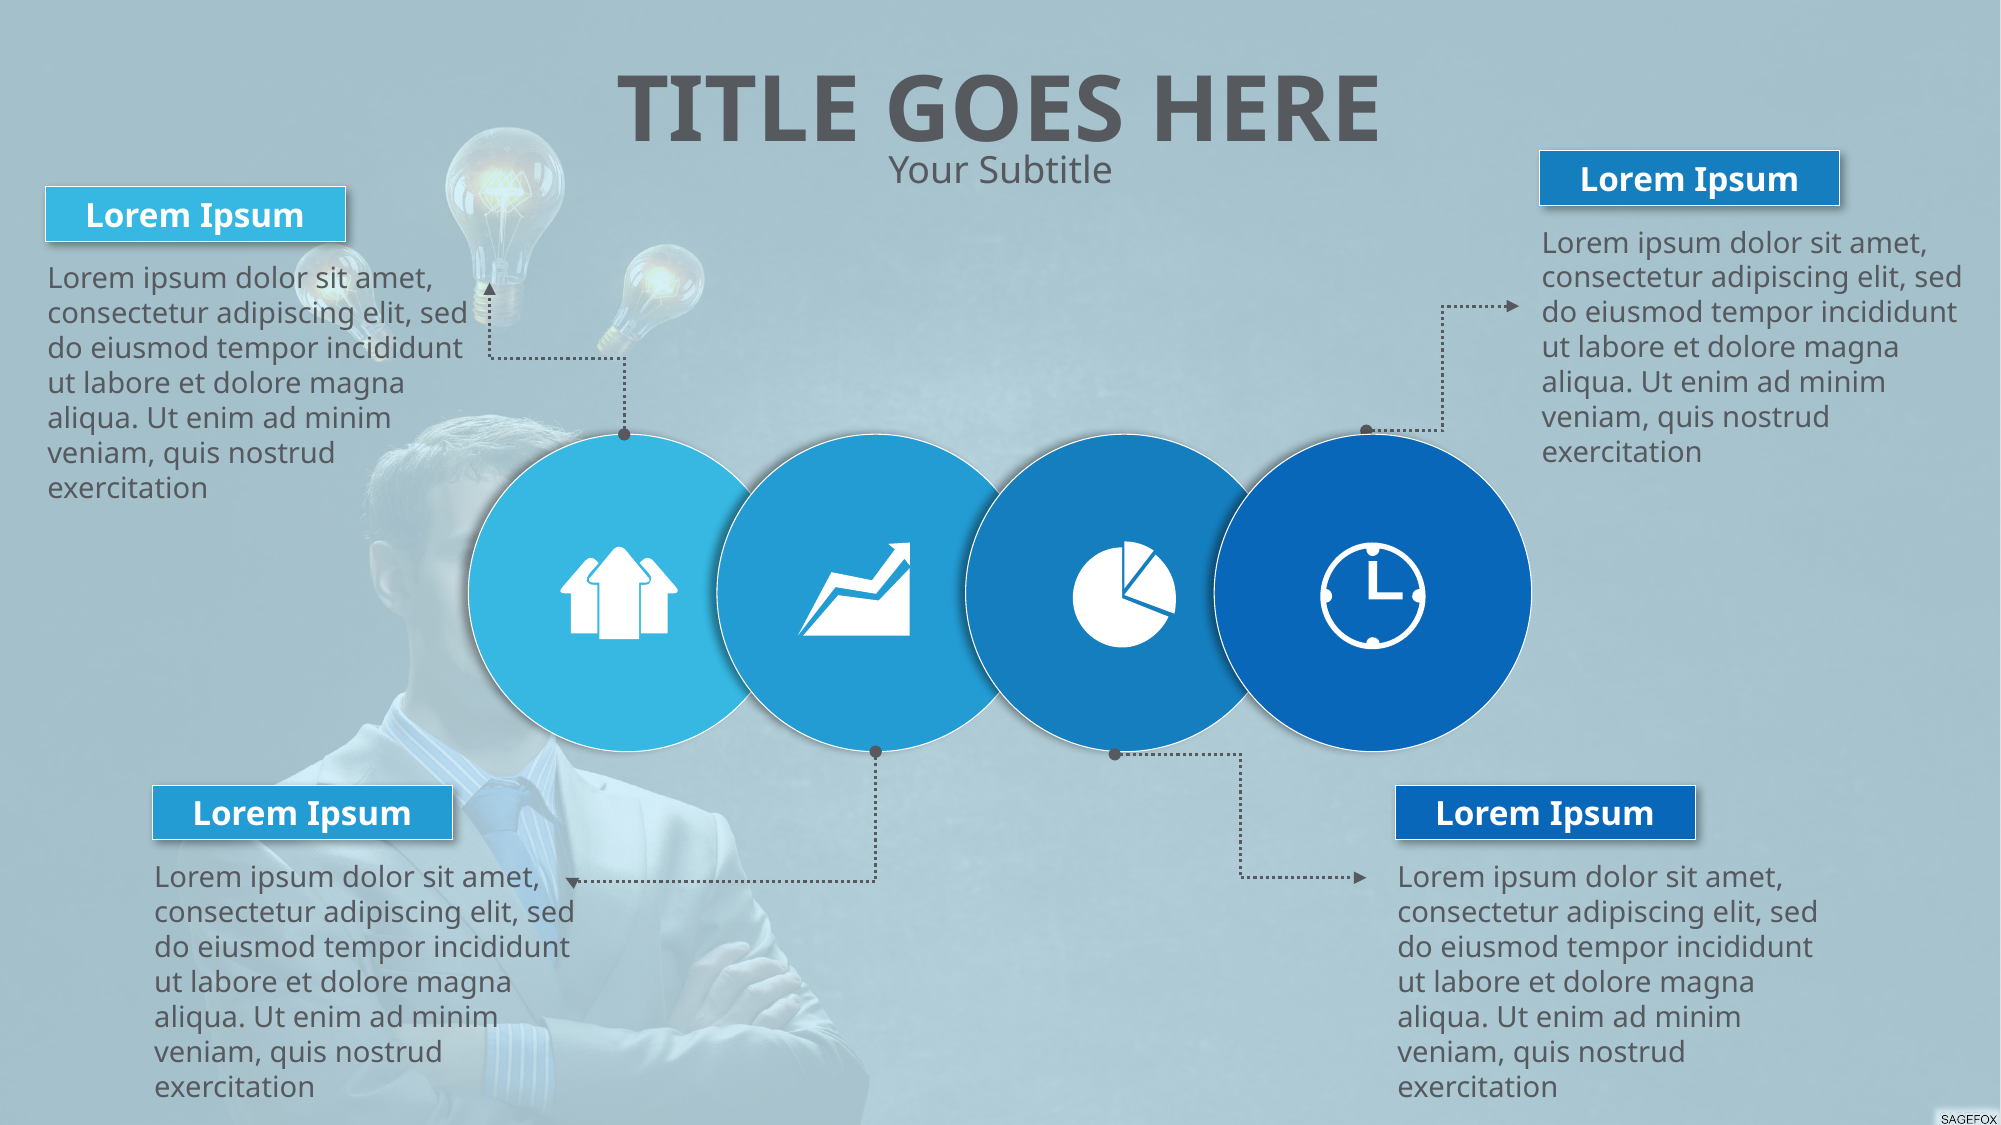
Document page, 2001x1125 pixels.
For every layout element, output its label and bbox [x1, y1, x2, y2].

text_box [1320, 542, 1426, 650]
text_box [37, 186, 490, 477]
text_box [715, 433, 993, 753]
text_box [1531, 150, 1984, 441]
text_box [144, 784, 597, 1076]
text_box [1114, 754, 1367, 878]
text_box [1072, 541, 1176, 648]
picture [1938, 1114, 1999, 1125]
text_box [1387, 784, 1840, 1076]
text_box [964, 433, 1242, 753]
text_box [657, 659, 784, 970]
text_box [1366, 306, 1520, 431]
text_box [797, 542, 910, 636]
text_box [1213, 433, 1533, 753]
text_box [548, 42, 1452, 199]
text_box [558, 546, 680, 640]
text_box [490, 291, 633, 426]
text_box [467, 433, 744, 753]
